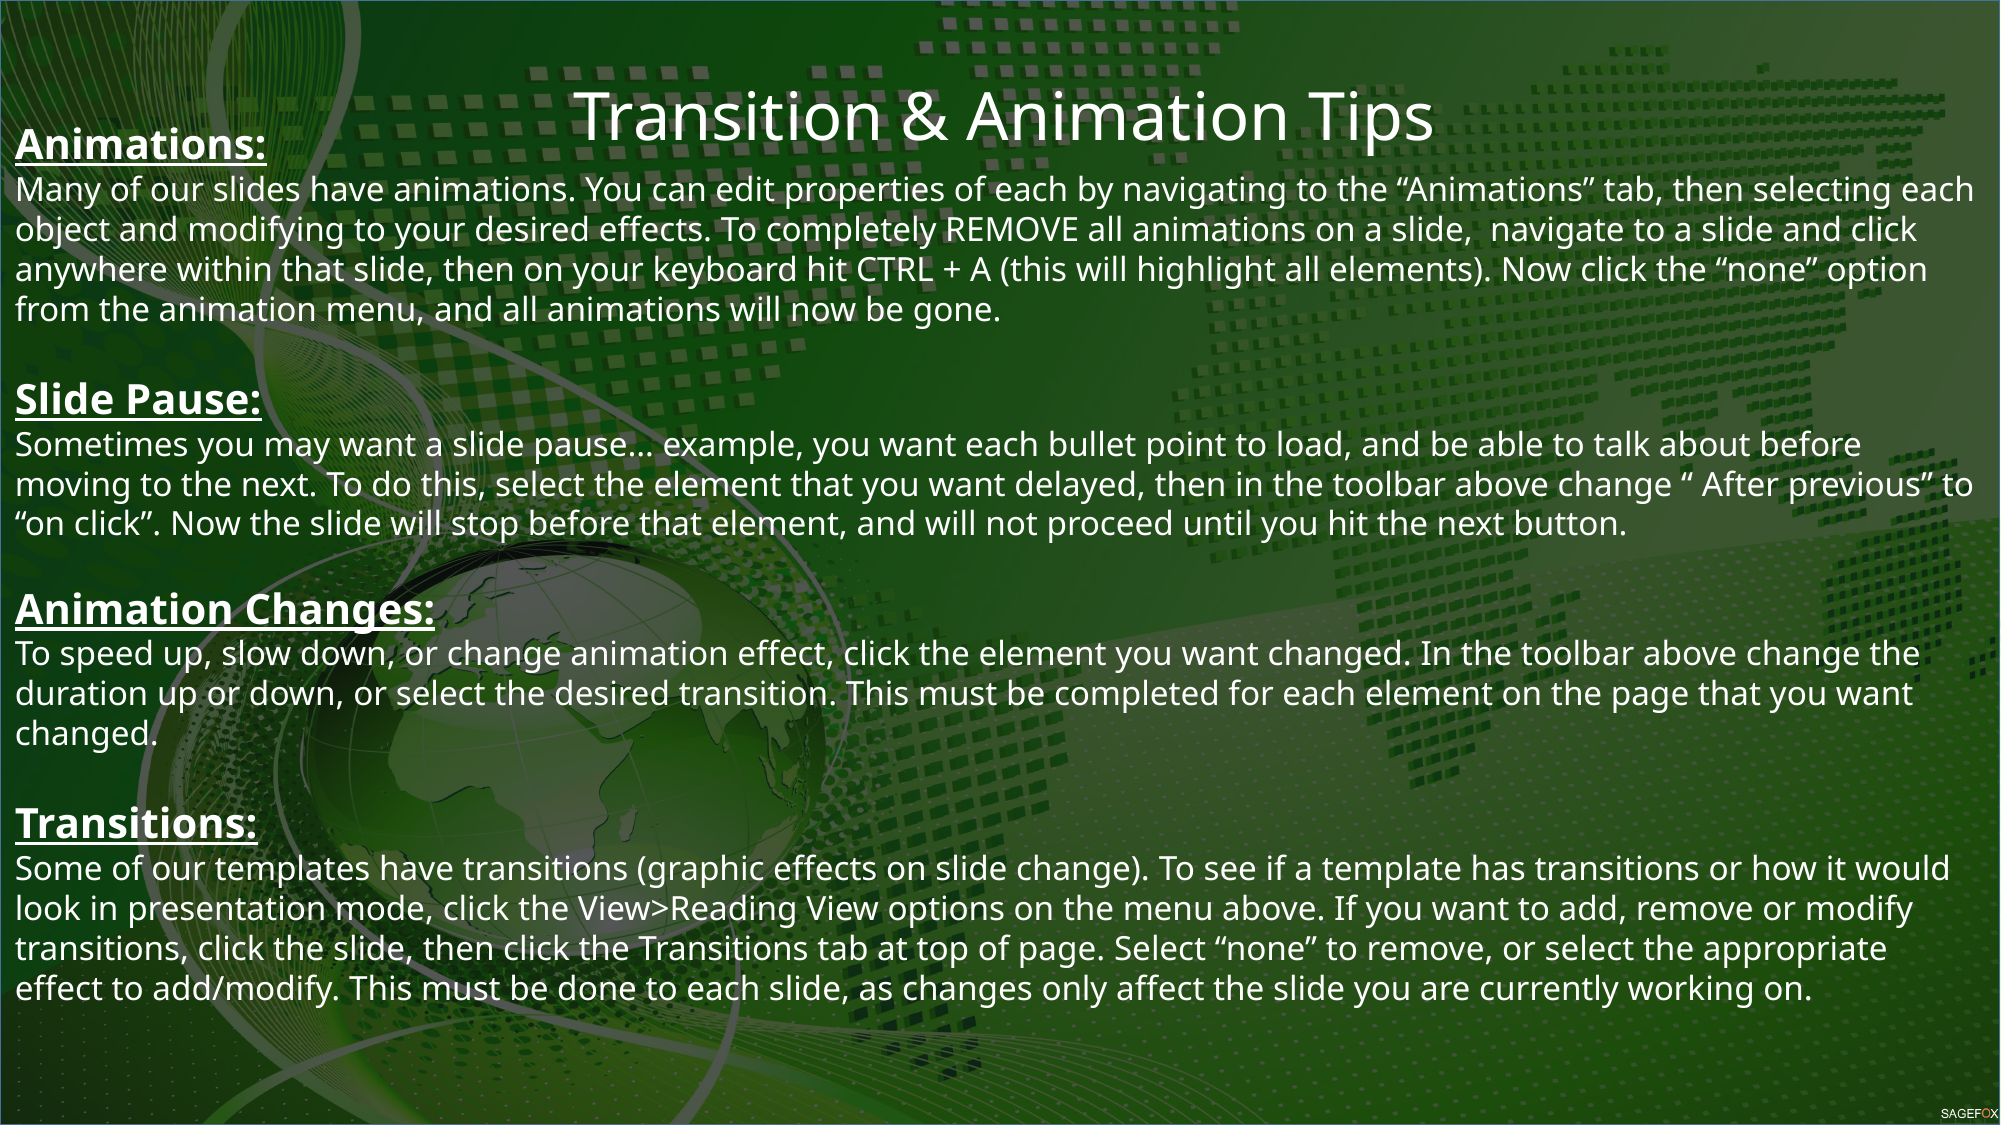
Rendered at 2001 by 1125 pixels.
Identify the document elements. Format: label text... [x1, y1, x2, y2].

text_box Animations: Many of our slides have animations. You can edit properties of each by navigating to the “Animations” tab, then selecting each object and modifying to your desired effects. To completely REMOVE all animations on a slide, navigate to a slide and click anywhere within that slide, then on your keyboard hit CTRL + A (this will highlight all elements). Now click the “none” option from the animation menu, and all animations will now be gone. Slide Pause: Sometimes you may want a slide pause… example, you want each bullet point to load, and be able to talk about before moving to the next. To do this, select the element that you want delayed, then in the toolbar above change “ After previous” to “on click”. Now the slide will stop before that element, and will not proceed until you hit the next button. Animation Changes: To speed up, slow down, or change animation effect, click the element you want changed. In the toolbar above change the duration up or down, or select the desired transition. This must be completed for each element on the page that you want changed. Transitions: Some of our templates have transitions (graphic effects on slide change). To see if a template has transitions or how it would look in presentation mode, click the View>Reading View options on the menu above. If you want to add, remove or modify transitions, click the slide, then click the Transitions tab at top of page. Select “none” to remove, or select the appropriate effect to add/modify. This must be done to each slide, as changes only affect the slide you are currently working on. [0, 0, 2000, 1125]
title Transition & Animation Tips [477, 59, 1532, 177]
